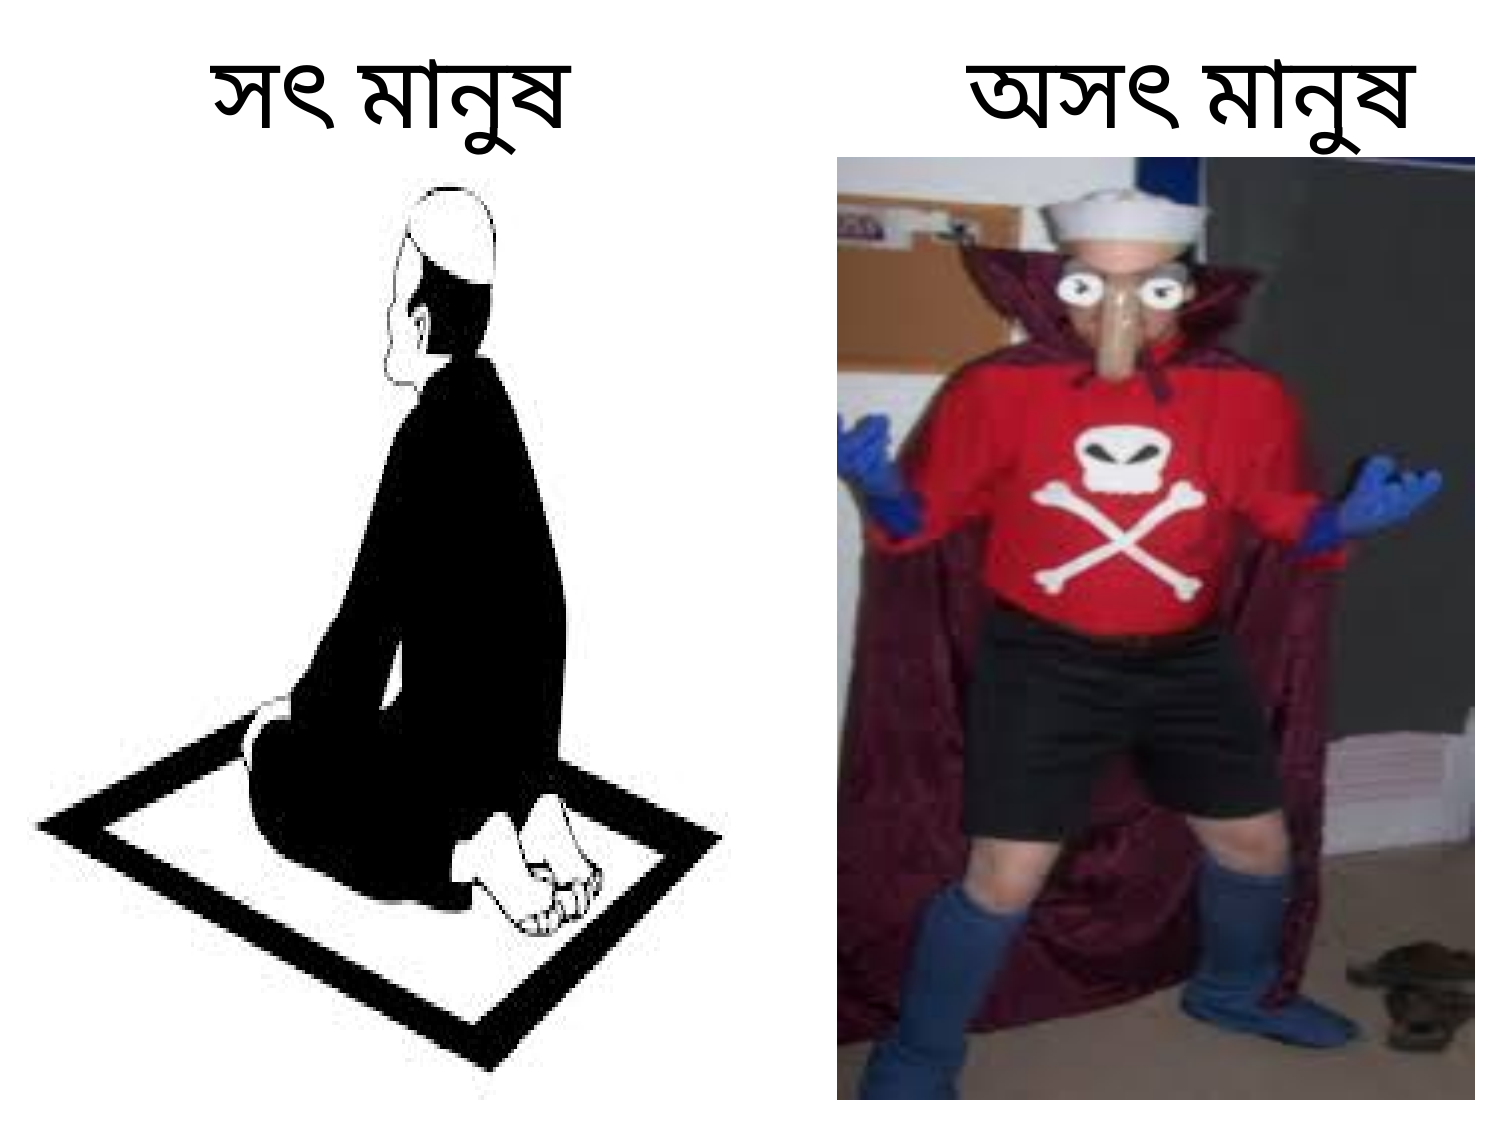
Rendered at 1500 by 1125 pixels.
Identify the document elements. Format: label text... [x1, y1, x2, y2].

text_box সৎ মানুষ [197, 20, 740, 141]
text_box অসৎ মানুষ [952, 20, 1431, 155]
picture [26, 141, 740, 1101]
picture [837, 156, 1476, 1101]
